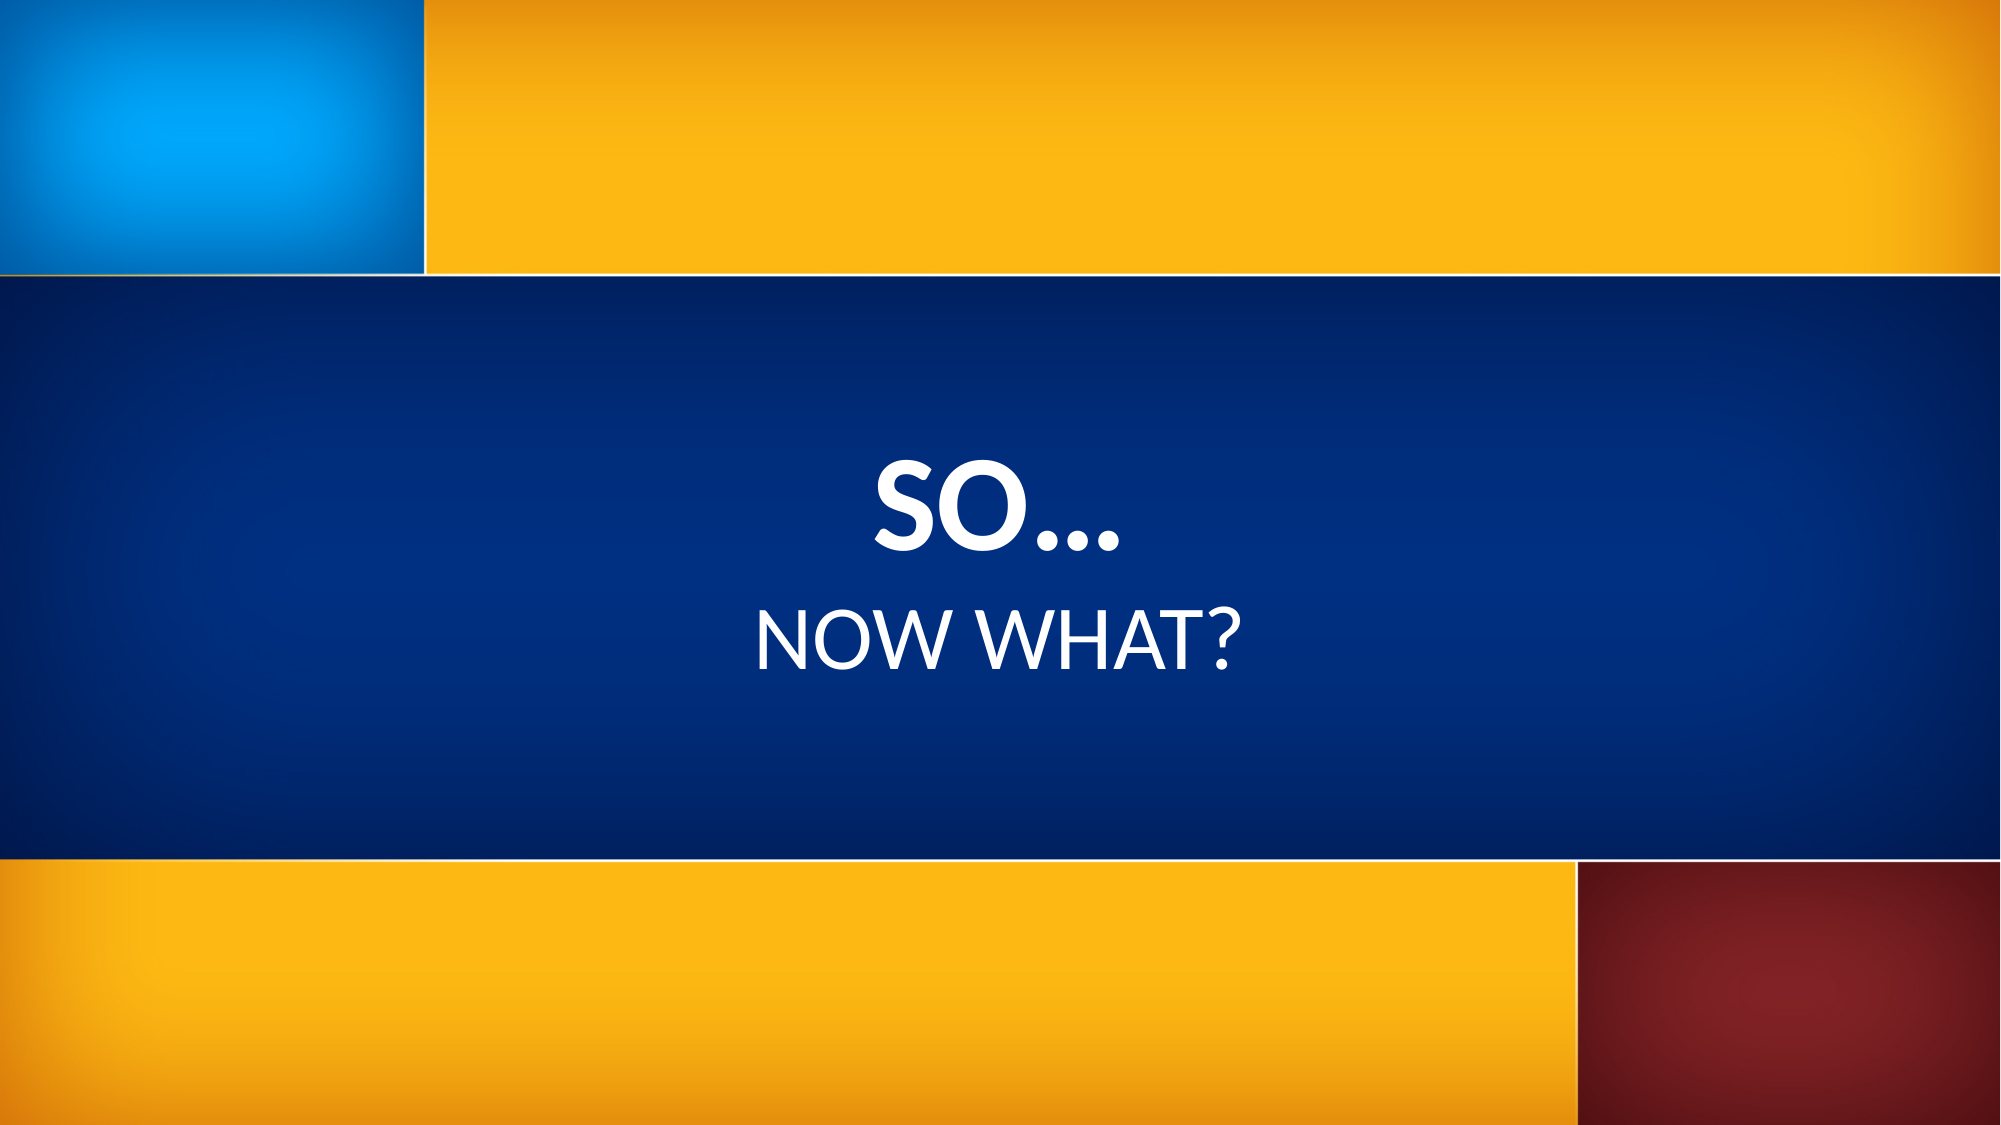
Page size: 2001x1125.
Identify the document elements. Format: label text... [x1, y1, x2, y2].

picture [0, 0, 2001, 1125]
text_box SO… NOW WHAT? [0, 405, 2000, 696]
